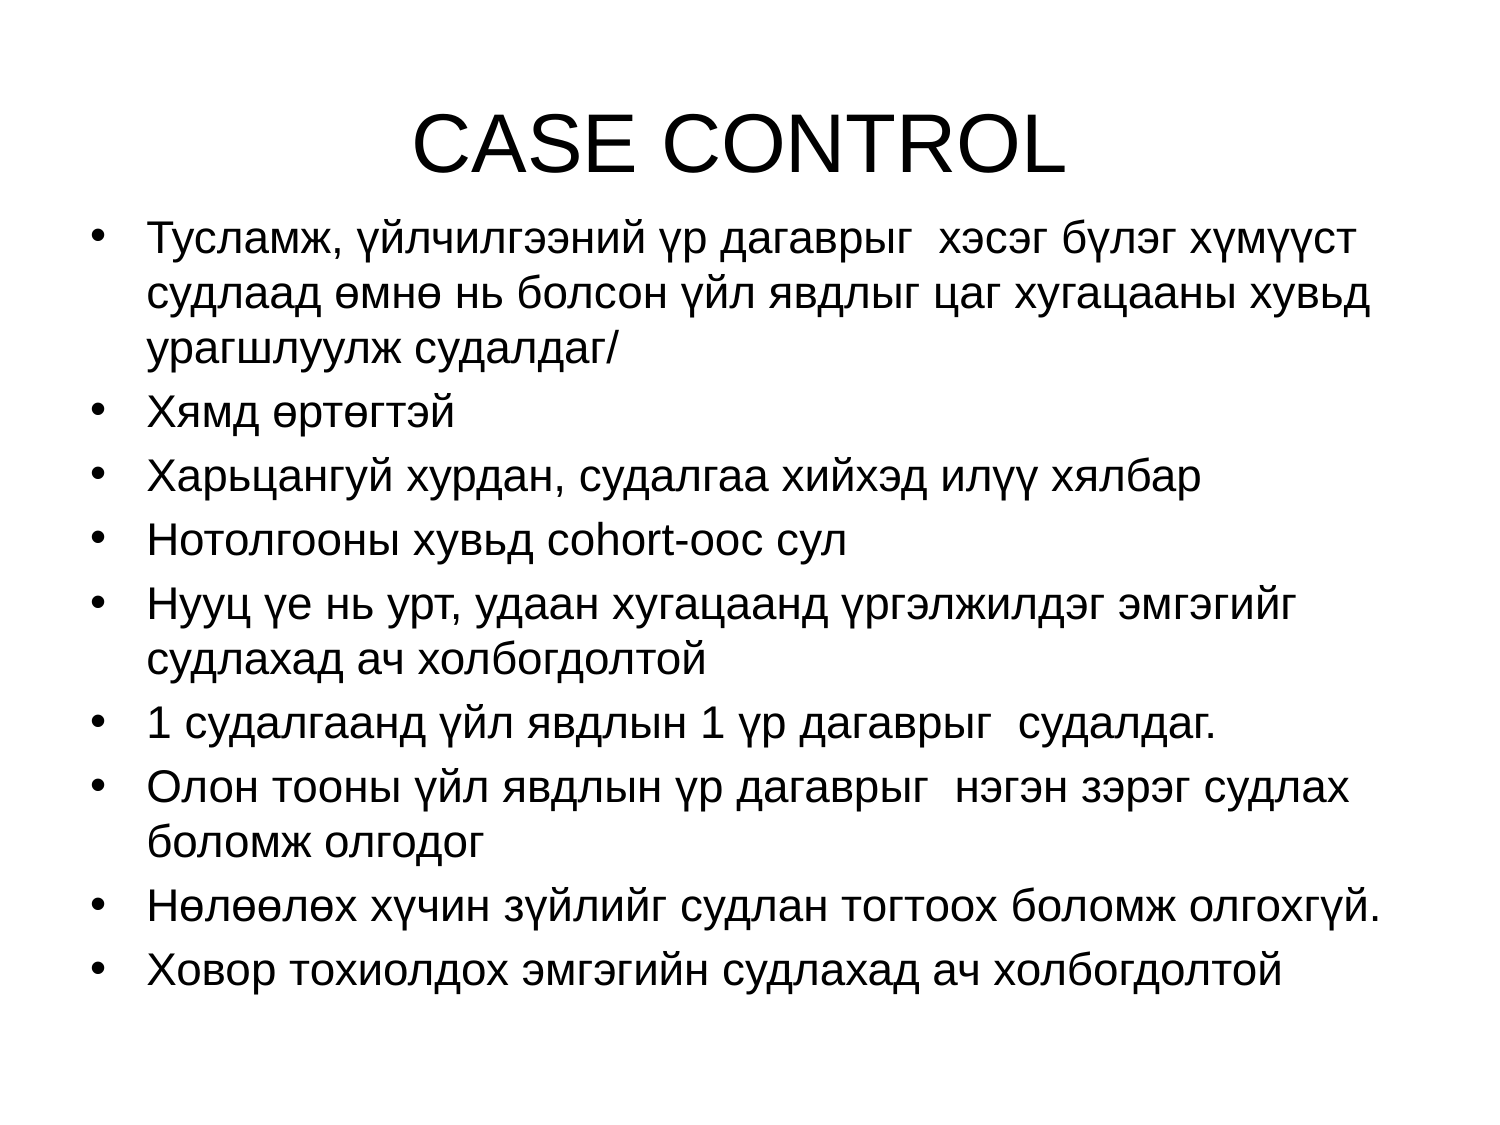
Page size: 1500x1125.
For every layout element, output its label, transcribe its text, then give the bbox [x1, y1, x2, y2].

list Тусламж, үйлчилгээний үр дагаврыг хэсэг бүлэг хүмүүст судлаад өмнө нь болсон үйл явдлыг цаг хугацааны хувьд урагшлуулж судалдаг/ Хямд өртөгтэй Харьцангуй хурдан, судалгаа хийхэд илүү хялбар Нотолгооны хувьд cohort-оос сул Нууц үе нь урт, удаан хугацаанд үргэлжилдэг эмгэгийг судлахад ач холбогдолтой 1 судалгаанд үйл явдлын 1 үр дагаврыг судалдаг. Олон тооны үйл явдлын үр дагаврыг нэгэн зэрэг судлах боломж олгодог Нөлөөлөх хүчин зүйлийг судлан тогтоох боломж олгохгүй. Ховор тохиолдох эмгэгийн судлахад ач холбогдолтой [75, 200, 1425, 1050]
title CASE CONTROL [75, 45, 1425, 200]
